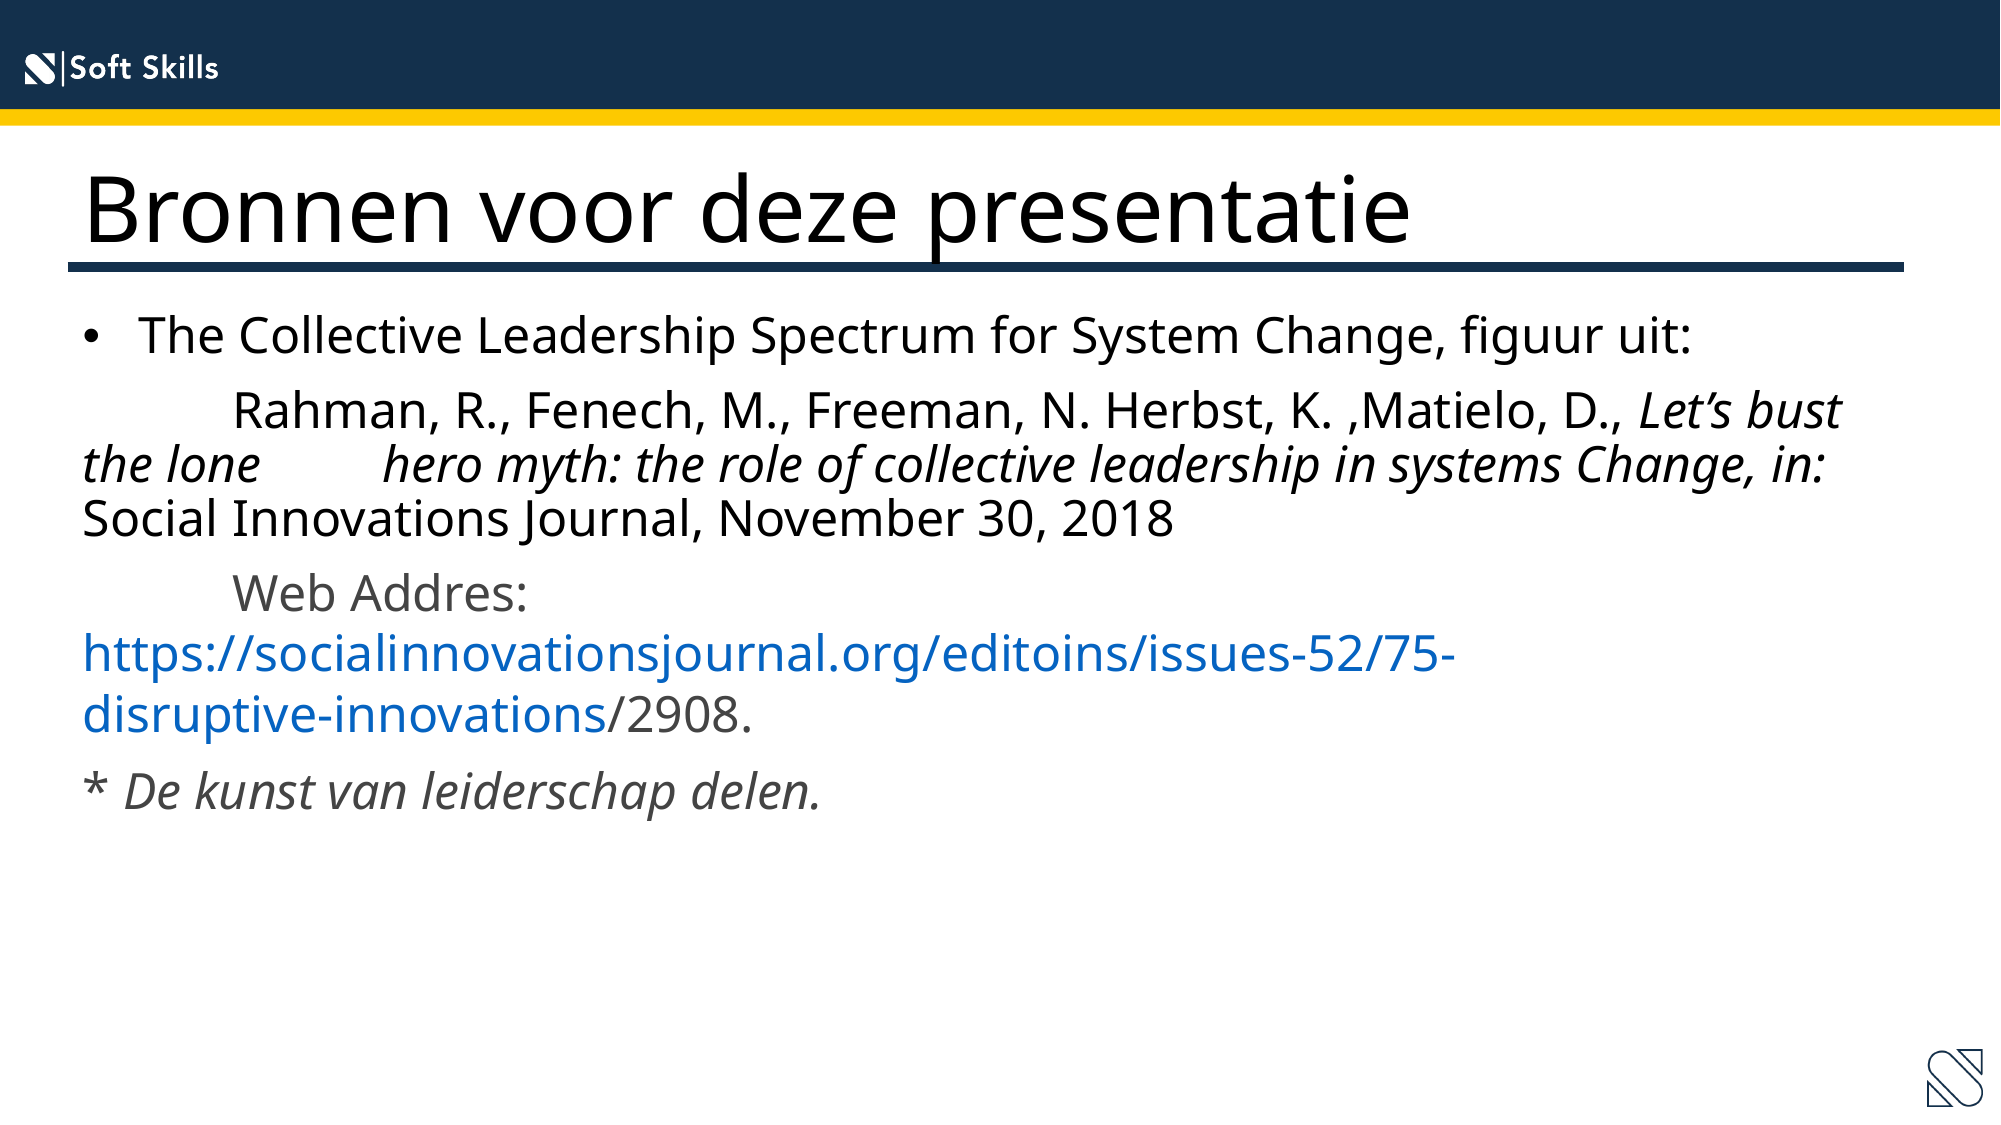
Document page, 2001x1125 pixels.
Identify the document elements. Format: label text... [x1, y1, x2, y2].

list Bronnen voor deze presentatie [67, 155, 1904, 257]
picture [1927, 1049, 1983, 1107]
picture [25, 51, 219, 92]
list The Collective Leadership Spectrum for System Change, figuur uit: Rahman, R., Fenech, M., Freeman, N. Herbst, K. ,Matielo, D., Let’s bust the lone hero myth: the role of collective leadership in systems Change, in: Social Innovations Journal, November 30, 2018 Web Addres: https://socialinnovationsjournal.org/editoins/issues-52/75- disruptive-innovations/2908. * De kunst van leiderschap delen. [67, 303, 1904, 1029]
